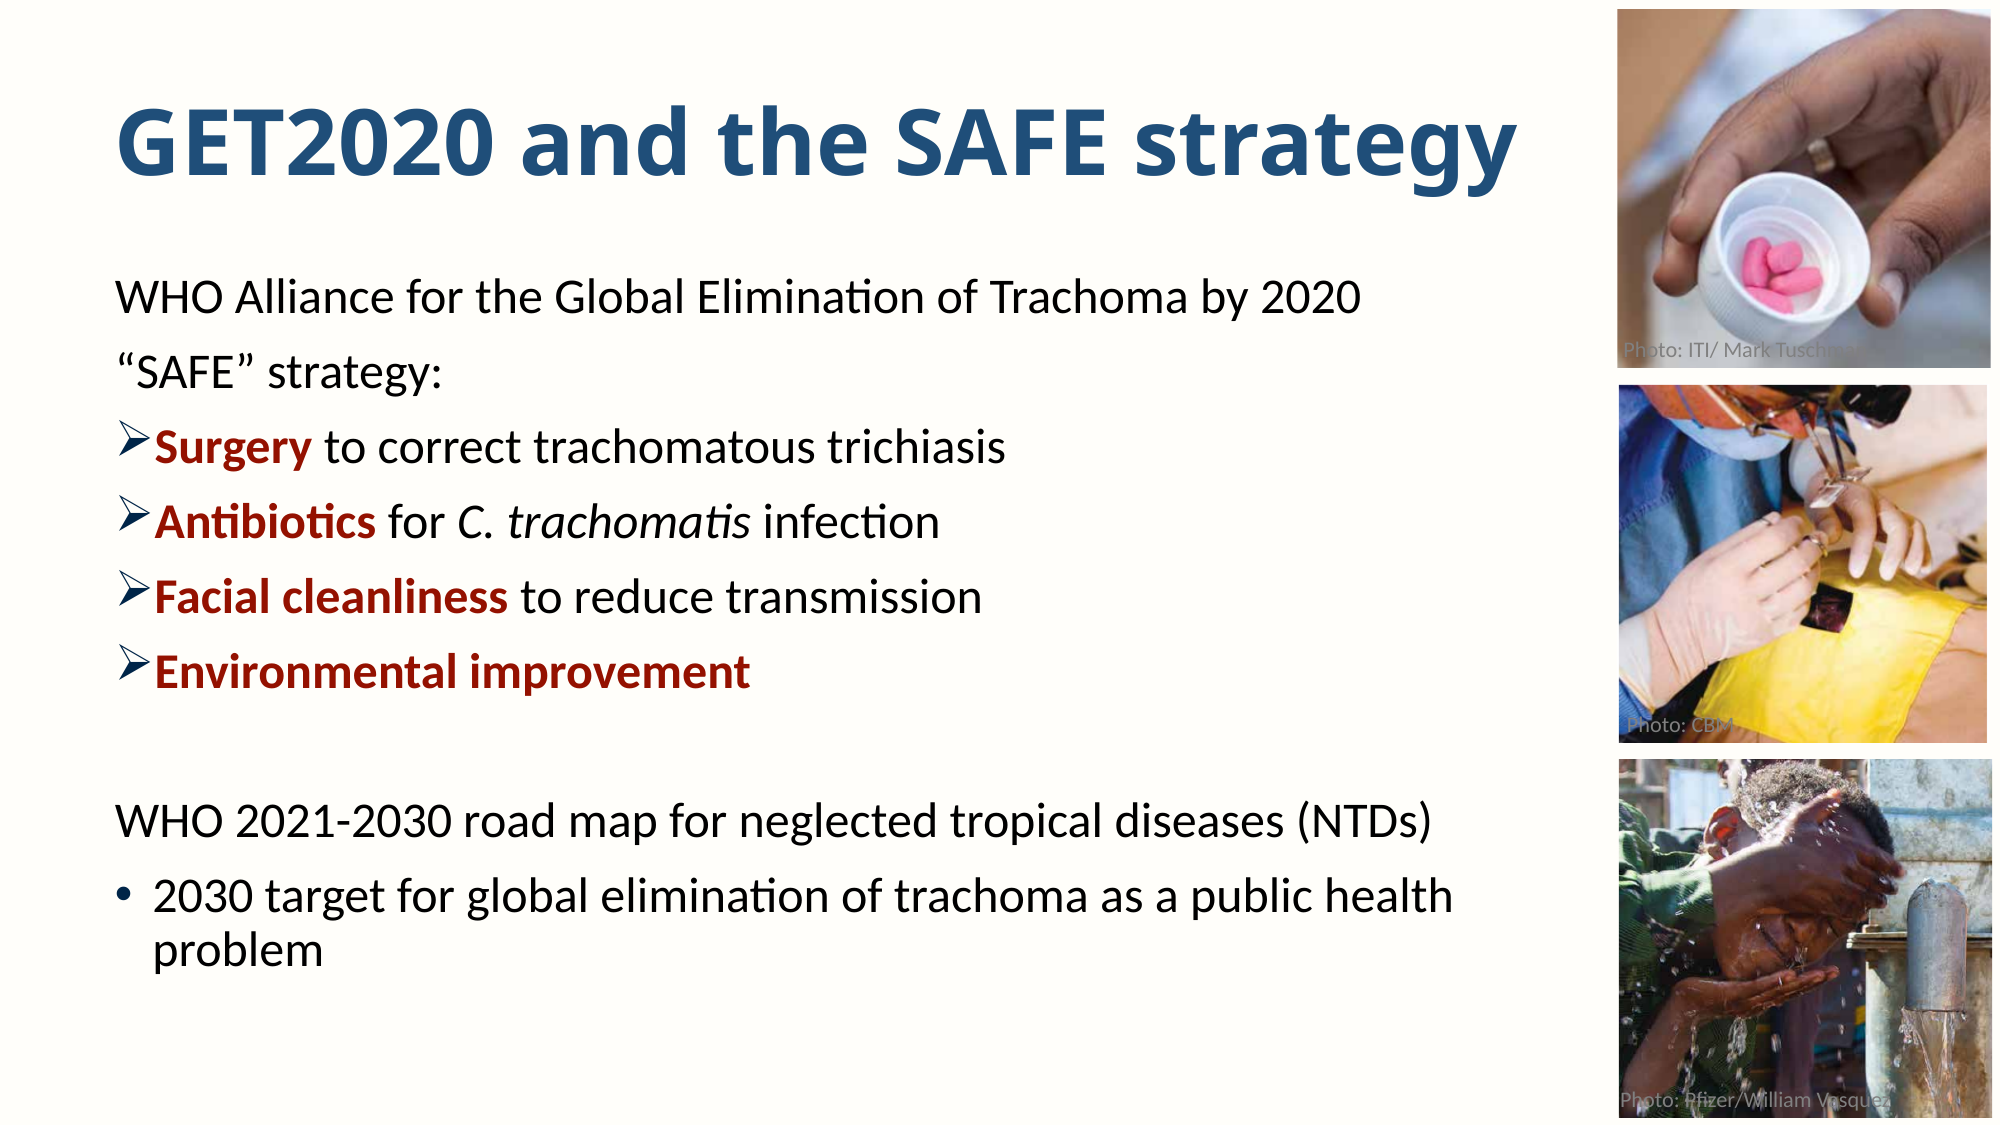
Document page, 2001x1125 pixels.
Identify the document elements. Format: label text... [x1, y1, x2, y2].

picture [1616, 384, 1990, 743]
picture [1617, 9, 1991, 368]
text_box Photo: ITI/ Mark Tuschman [1608, 328, 1975, 370]
picture [1618, 759, 1993, 1118]
list WHO Alliance for the Global Elimination of Trachoma by 2020 “SAFE” strategy: Surgery to correct trachomatous trichiasis Antibiotics for C. trachomatis infection Facial cleanliness to reduce transmission Environmental improvement WHO 2021-2030 road map for neglected tropical diseases (NTDs) 2030 target for global elimination of trachoma as a public health problem [99, 263, 1593, 1036]
text_box Photo: Pfizer/William Vasquez [1605, 1078, 1972, 1120]
title GET2020 and the SAFE strategy [99, 104, 1617, 188]
text_box Photo: CBM [1612, 703, 1979, 745]
